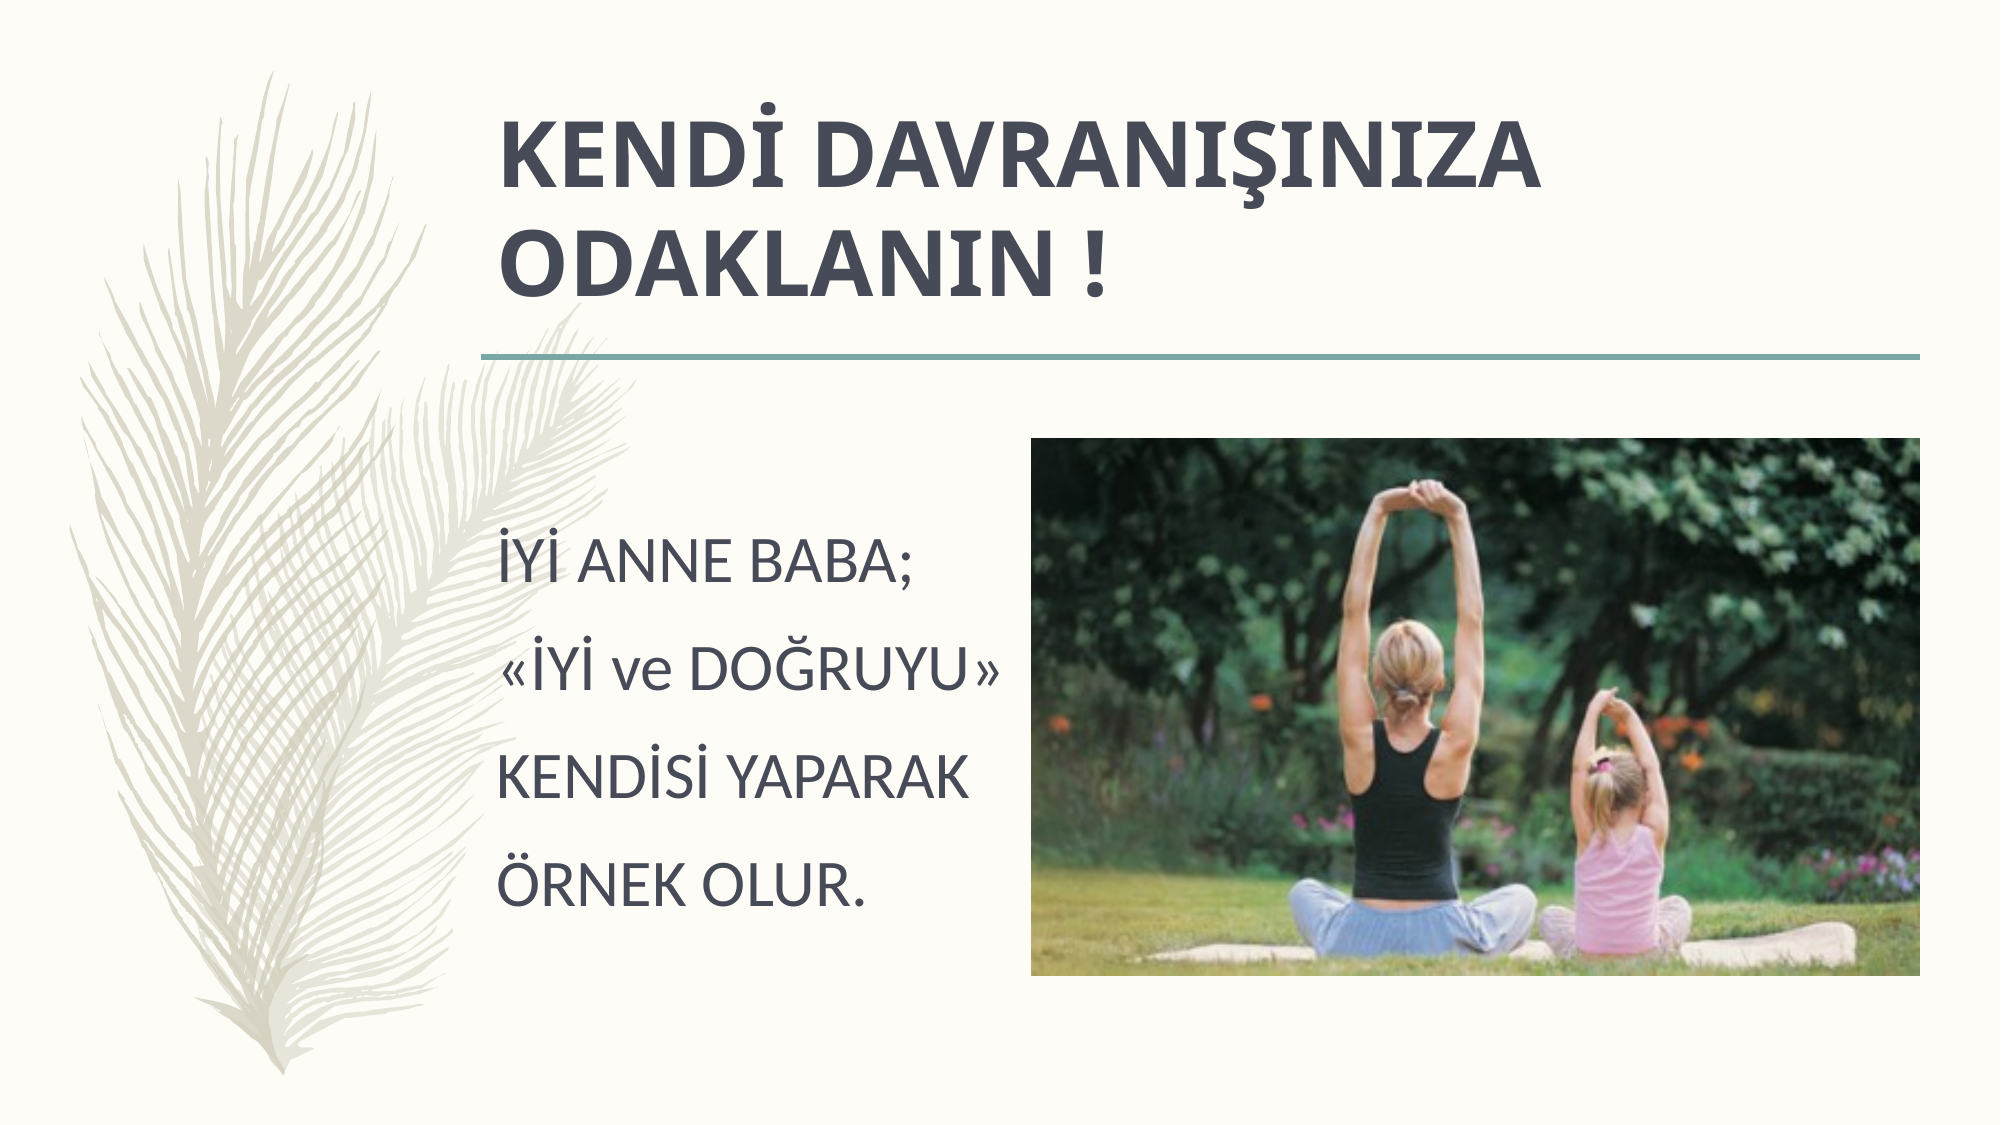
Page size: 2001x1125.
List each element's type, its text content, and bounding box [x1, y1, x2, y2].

list İYİ ANNE BABA; «İYİ ve DOĞRUYU» KENDİSİ YAPARAK ÖRNEK OLUR. [481, 399, 1920, 999]
title KENDİ DAVRANIŞINIZA ODAKLANIN ! [481, 93, 1920, 350]
picture [1031, 438, 1921, 977]
